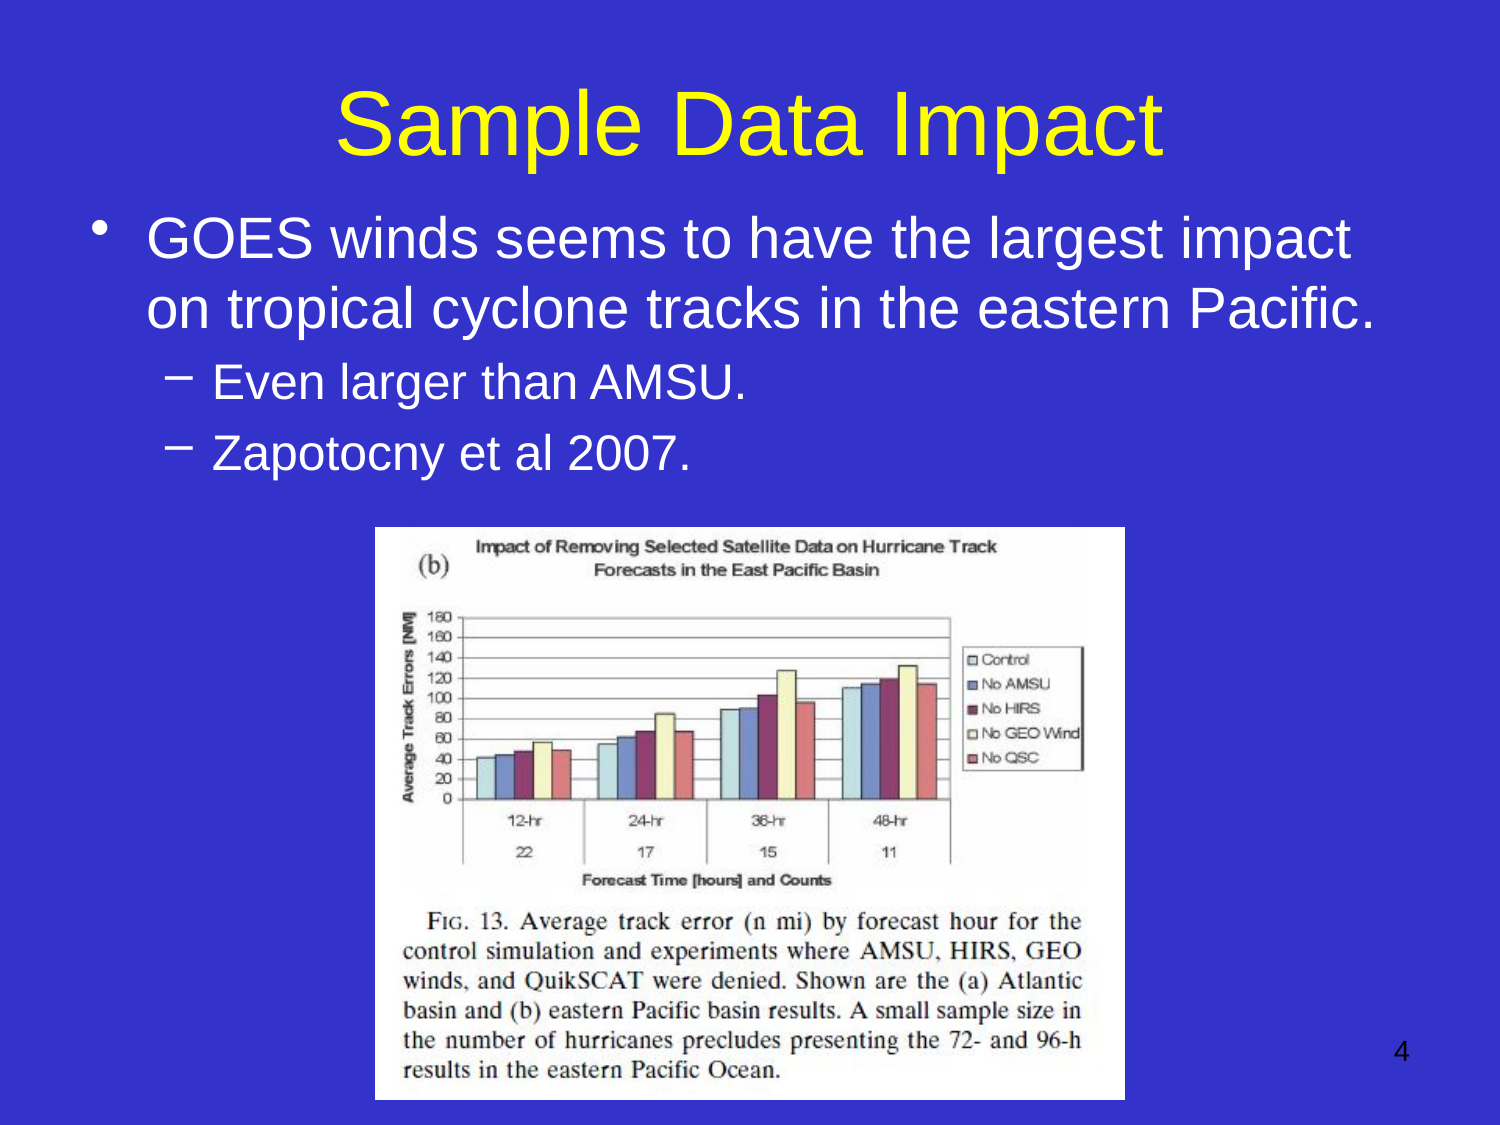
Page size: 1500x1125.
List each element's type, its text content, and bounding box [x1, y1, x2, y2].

title Sample Data Impact [75, 24, 1425, 192]
list GOES winds seems to have the largest impact on tropical cyclone tracks in the eastern Pacific. Even larger than AMSU. Zapotocny et al 2007. [75, 192, 1425, 935]
picture [374, 526, 1126, 1101]
slide_number 4 [1128, 1024, 1426, 1103]
